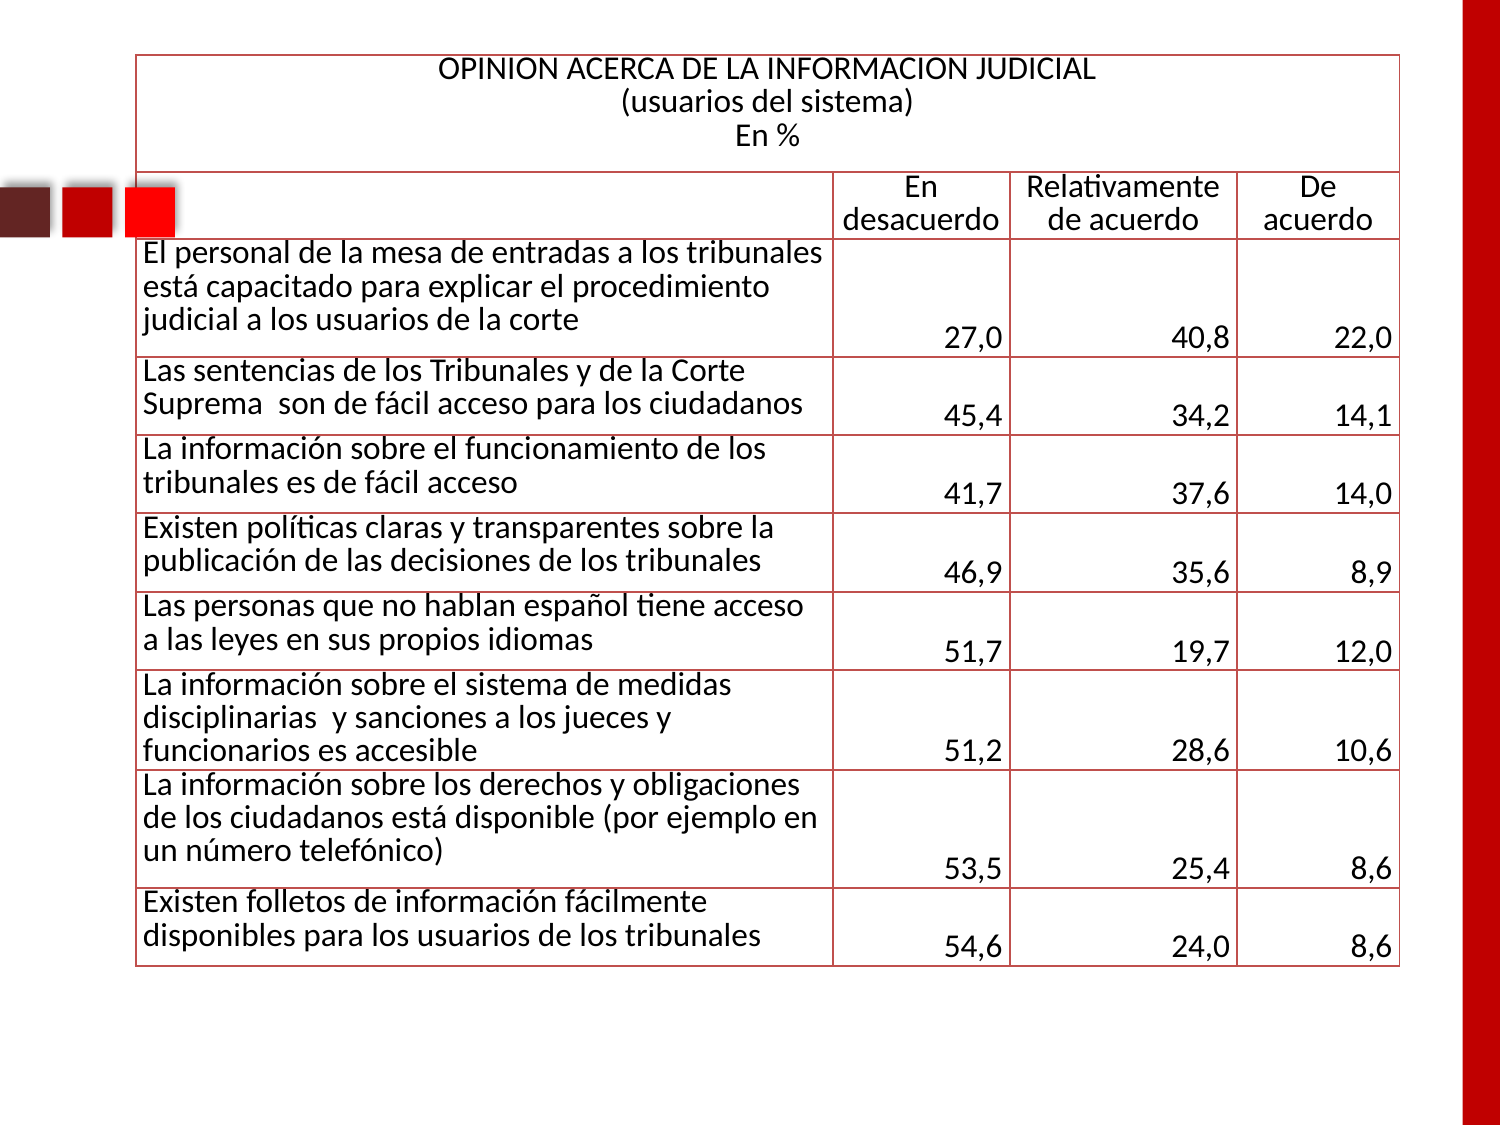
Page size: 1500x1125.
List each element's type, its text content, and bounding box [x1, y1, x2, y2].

table_cell 35,6 [1011, 514, 1236, 591]
table_cell El personal de la mesa de entradas a los tribunales está capacitado para explicar el procedimiento judicial a los usuarios de la corte [137, 240, 832, 356]
text_box [123, 185, 177, 240]
table_cell 24,0 [1011, 889, 1236, 965]
table_cell 28,6 [1011, 671, 1236, 769]
table_cell Las personas que no hablan español tiene acceso a las leyes en sus propios idiomas [137, 593, 832, 669]
table_cell 51,7 [834, 593, 1009, 669]
table_cell Existen políticas claras y transparentes sobre la publicación de las decisiones de los tribunales [137, 514, 832, 591]
table_cell 8,6 [1238, 889, 1399, 965]
table_cell La información sobre el funcionamiento de los tribunales es de fácil acceso [137, 436, 832, 512]
table_cell 53,5 [834, 771, 1009, 887]
table_cell 41,7 [834, 436, 1009, 512]
table_cell 12,0 [1238, 593, 1399, 669]
table_cell 54,6 [834, 889, 1009, 965]
table_cell 25,4 [1011, 771, 1236, 887]
table_cell La información sobre el sistema de medidas disciplinarias y sanciones a los jueces y funcionarios es accesible [137, 671, 832, 769]
table_cell 8,6 [1238, 771, 1399, 887]
table_cell 40,8 [1011, 240, 1236, 356]
table_cell En desacuerdo [834, 173, 1009, 238]
table_header OPINION ACERCA DE LA INFORMACION JUDICIAL (usuarios del sistema) En % [137, 56, 1399, 171]
table_cell 51,2 [834, 671, 1009, 769]
table_cell 8,9 [1238, 514, 1399, 591]
table_cell 14,0 [1238, 436, 1399, 512]
table_cell De acuerdo [1238, 173, 1399, 238]
table_cell Relativamente de acuerdo [1011, 173, 1236, 238]
table_cell [137, 173, 832, 238]
table_cell 46,9 [834, 514, 1009, 591]
table_cell La información sobre los derechos y obligaciones de los ciudadanos está disponible (por ejemplo en un número telefónico) [137, 771, 832, 887]
table_cell Las sentencias de los Tribunales y de la Corte Suprema son de fácil acceso para los ciudadanos [137, 358, 832, 434]
table_cell 37,6 [1011, 436, 1236, 512]
table_cell 10,6 [1238, 671, 1399, 769]
table_cell 45,4 [834, 358, 1009, 434]
table_cell 19,7 [1011, 593, 1236, 669]
table_cell 22,0 [1238, 240, 1399, 356]
table_cell 27,0 [834, 240, 1009, 356]
text_box [60, 185, 115, 240]
table_cell 14,1 [1238, 358, 1399, 434]
table_cell Existen folletos de información fácilmente disponibles para los usuarios de los tribunales [137, 889, 832, 965]
text_box [0, 185, 52, 240]
table_cell 34,2 [1011, 358, 1236, 434]
text_box [1460, 0, 1500, 1125]
